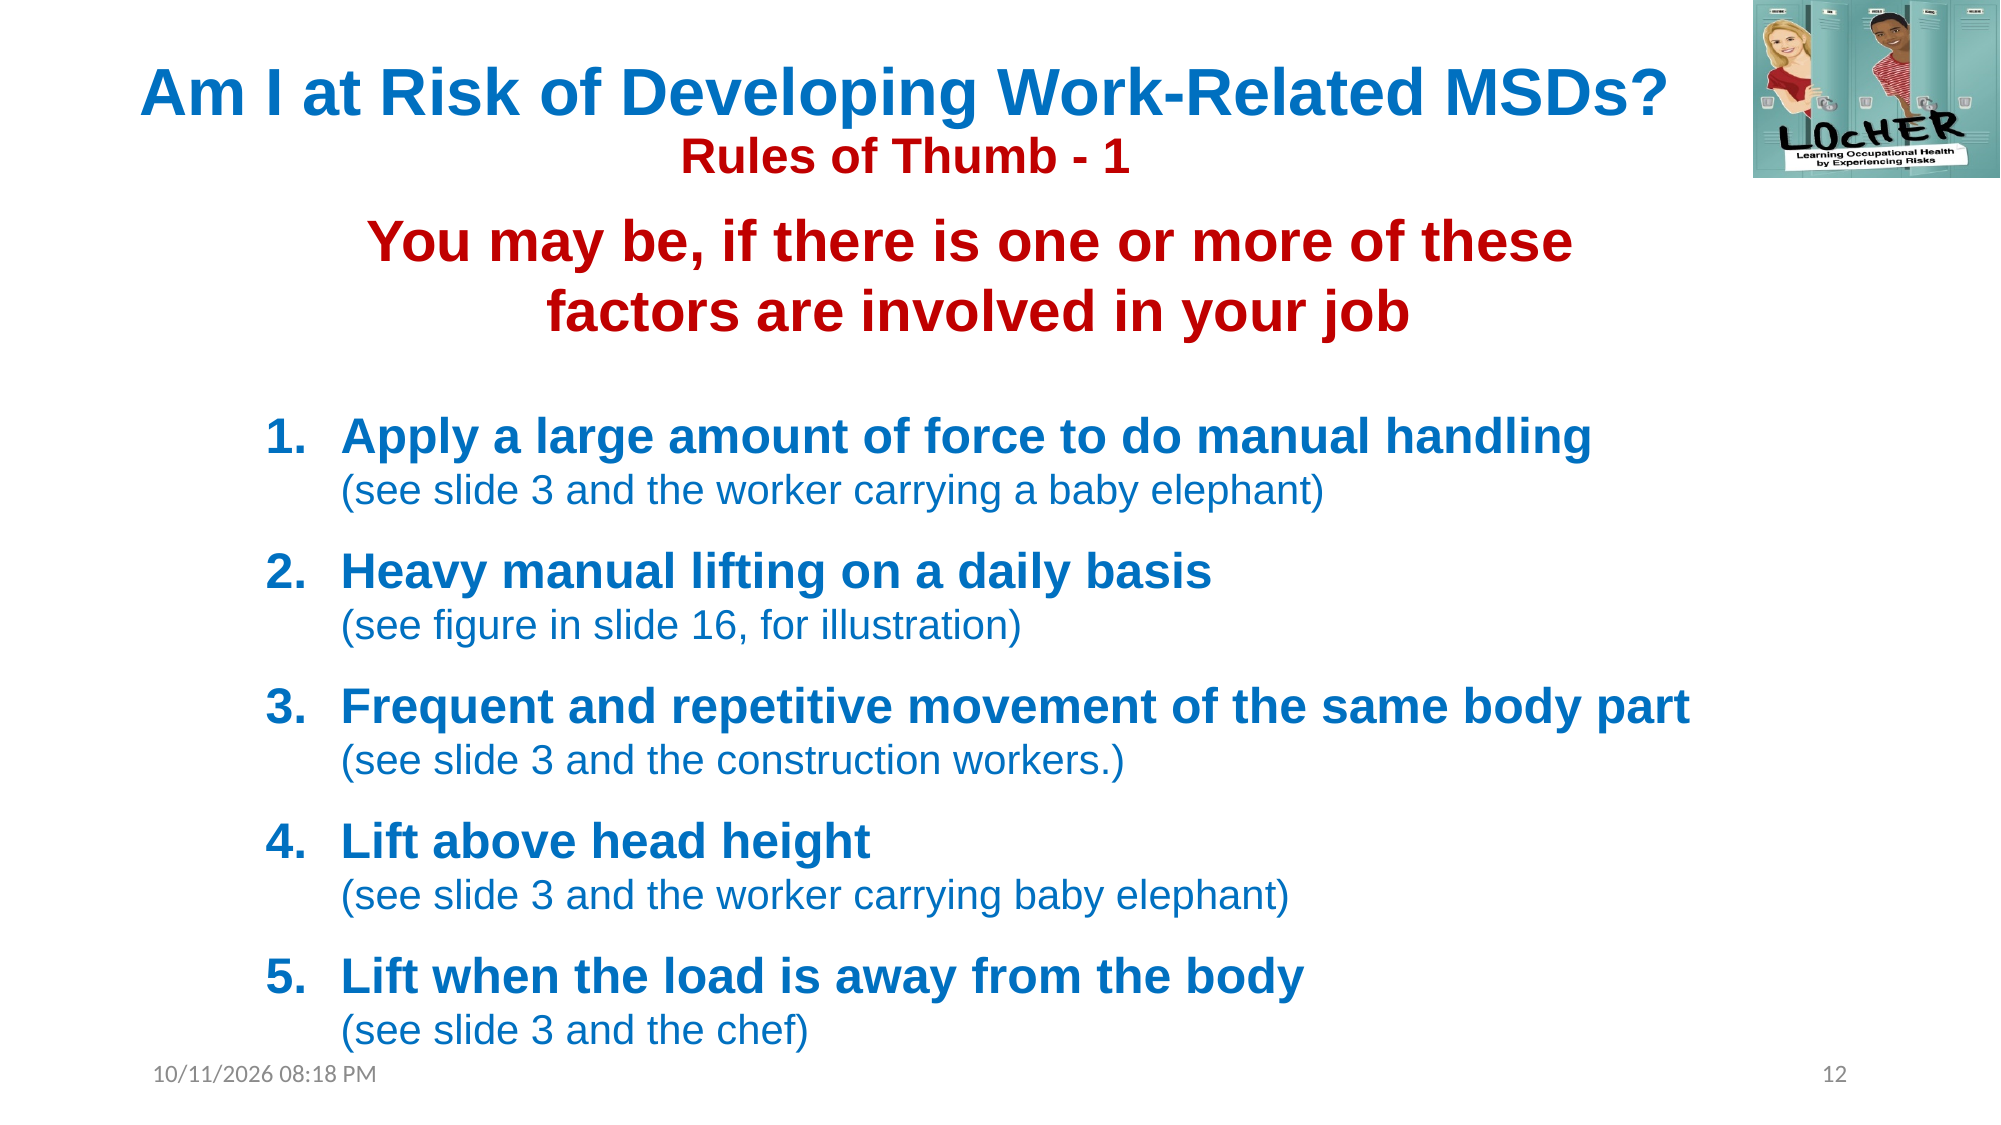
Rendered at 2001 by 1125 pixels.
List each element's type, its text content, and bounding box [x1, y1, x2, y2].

picture [1753, 0, 2000, 178]
slide_number 12 [1412, 1042, 1863, 1103]
text_box You may be, if there is one or more of these factors are involved in your job Apply a large amount of force to do manual handling (see slide 3 and the worker carrying a baby elephant) Heavy manual lifting on a daily basis (see figure in slide 16, for illustration) Frequent and repetitive movement of the same body part (see slide 3 and the construction workers.) Lift above head height (see slide 3 and the worker carrying baby elephant) Lift when the load is away from the body (see slide 3 and the chef) [250, 196, 1707, 1116]
title Am I at Risk of Developing Work-Related MSDs? Rules of Thumb - 1 [119, 38, 1692, 192]
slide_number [137, 1042, 588, 1103]
